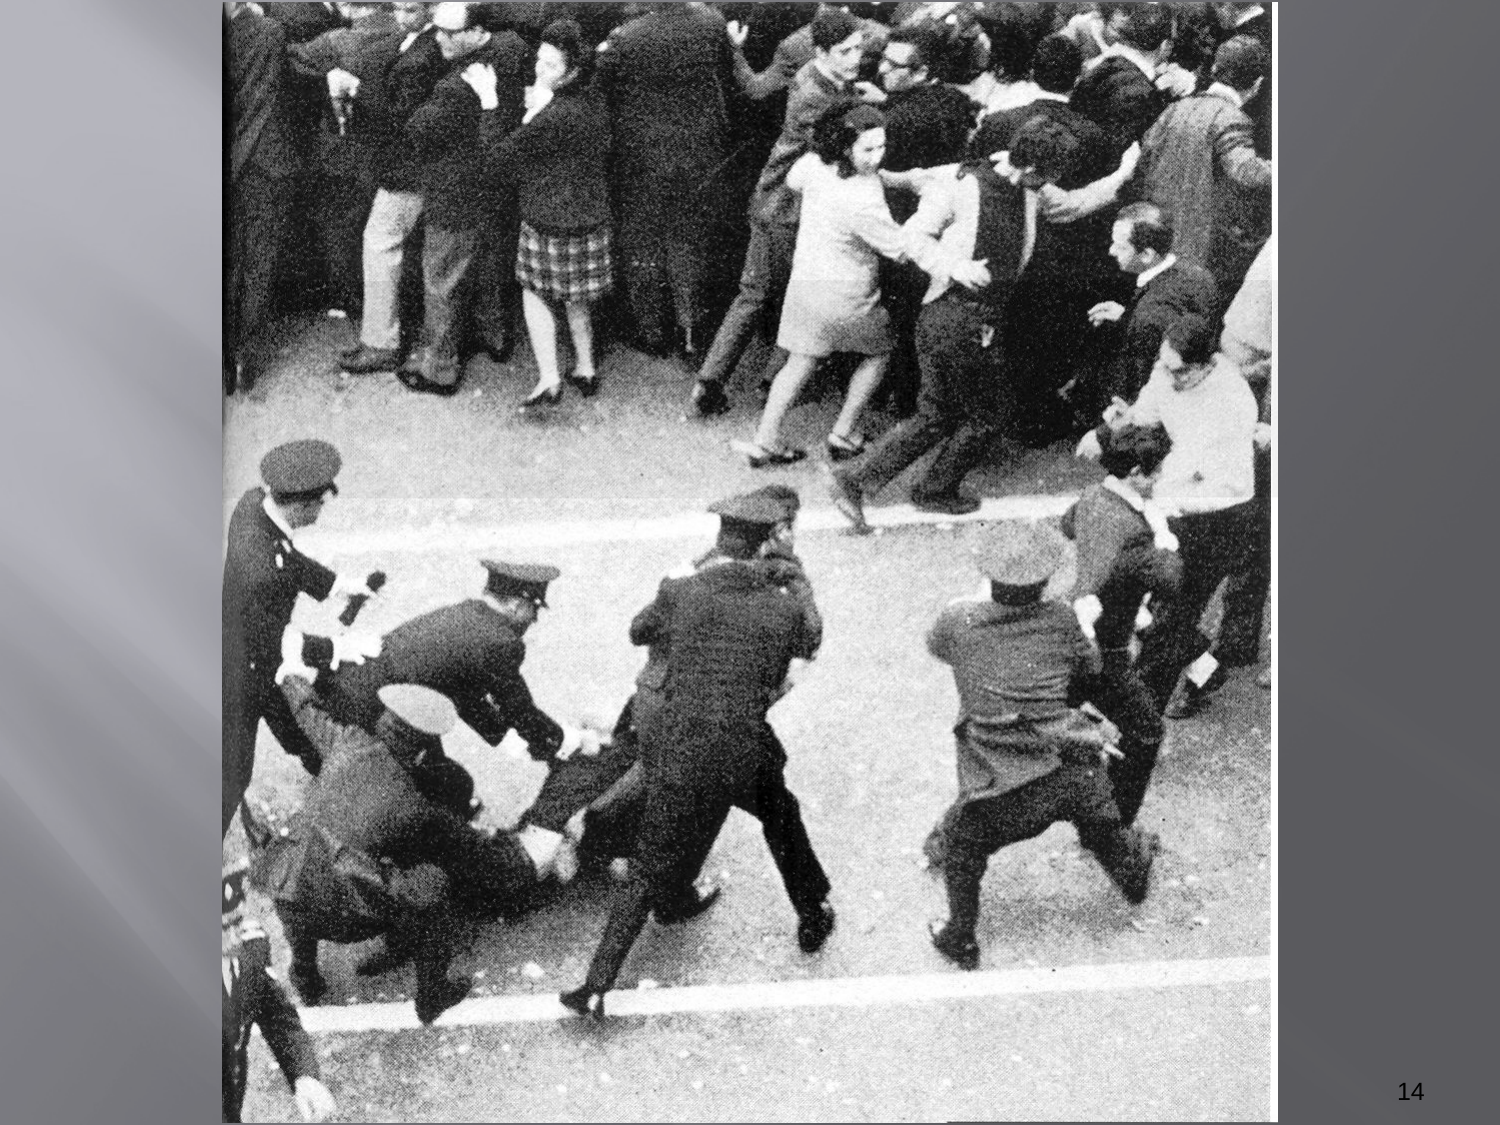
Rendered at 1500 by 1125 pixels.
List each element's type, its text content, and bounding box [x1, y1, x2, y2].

slide_number 14 [1322, 1052, 1425, 1113]
picture [222, 2, 1278, 1123]
